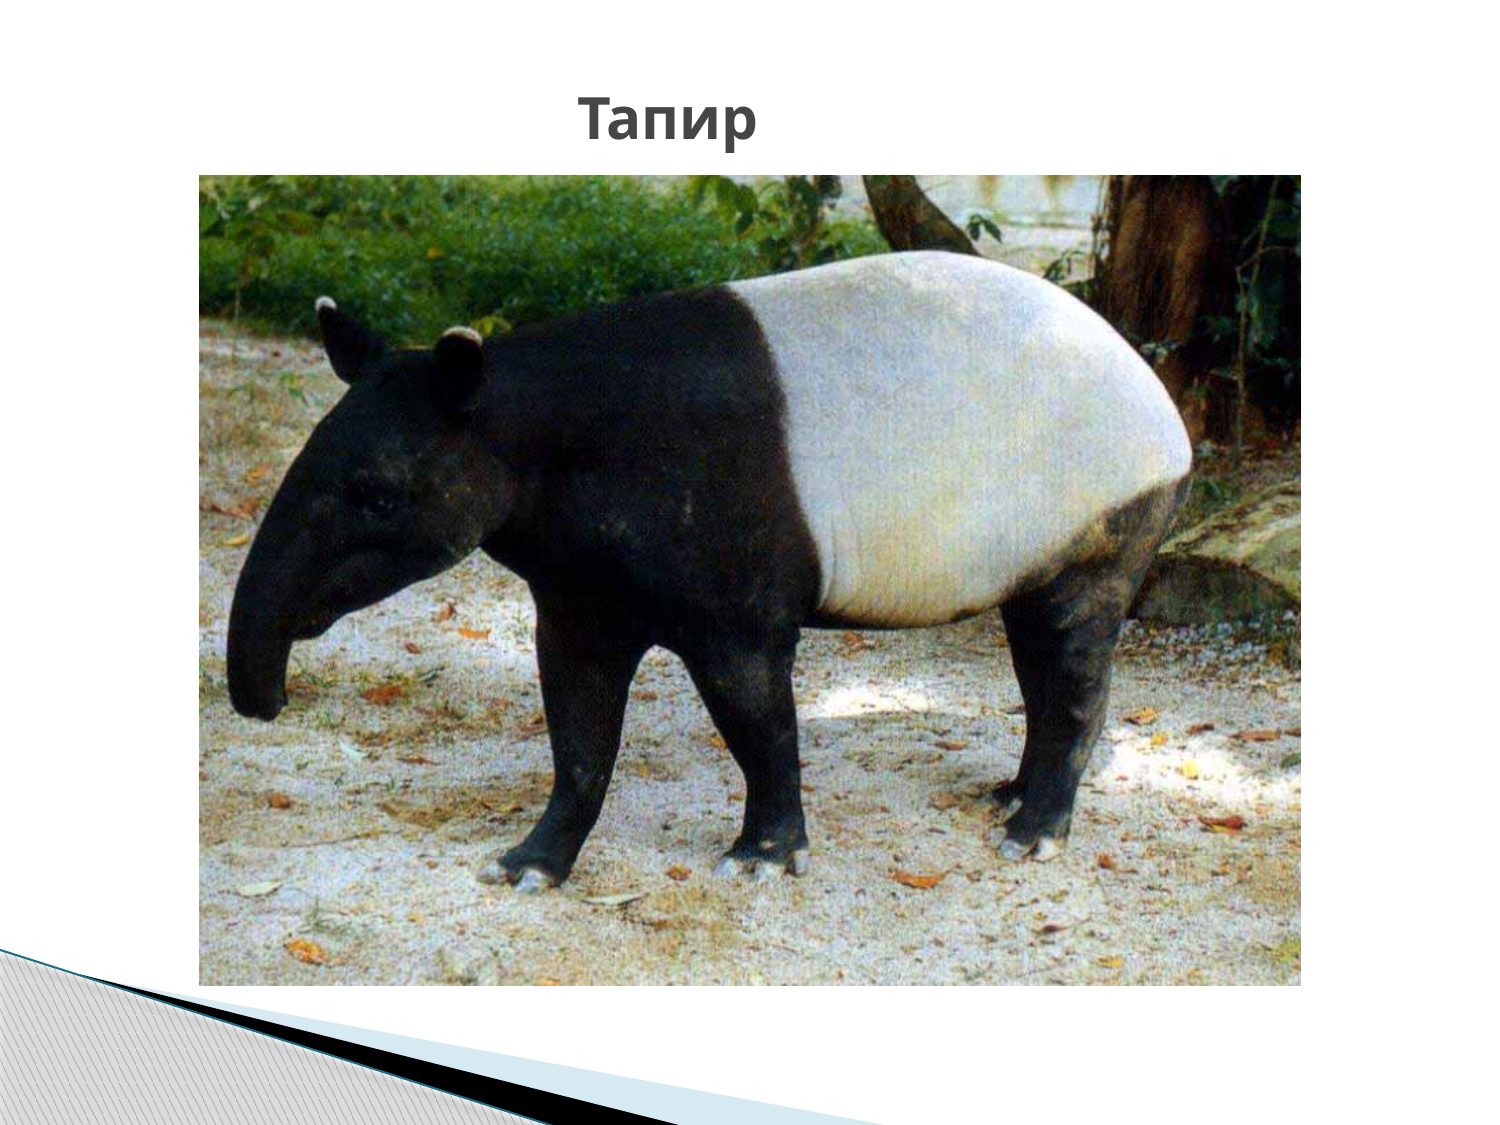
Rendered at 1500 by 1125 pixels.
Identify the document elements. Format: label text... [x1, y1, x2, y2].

title Тапир [562, 45, 1425, 188]
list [198, 175, 1301, 986]
